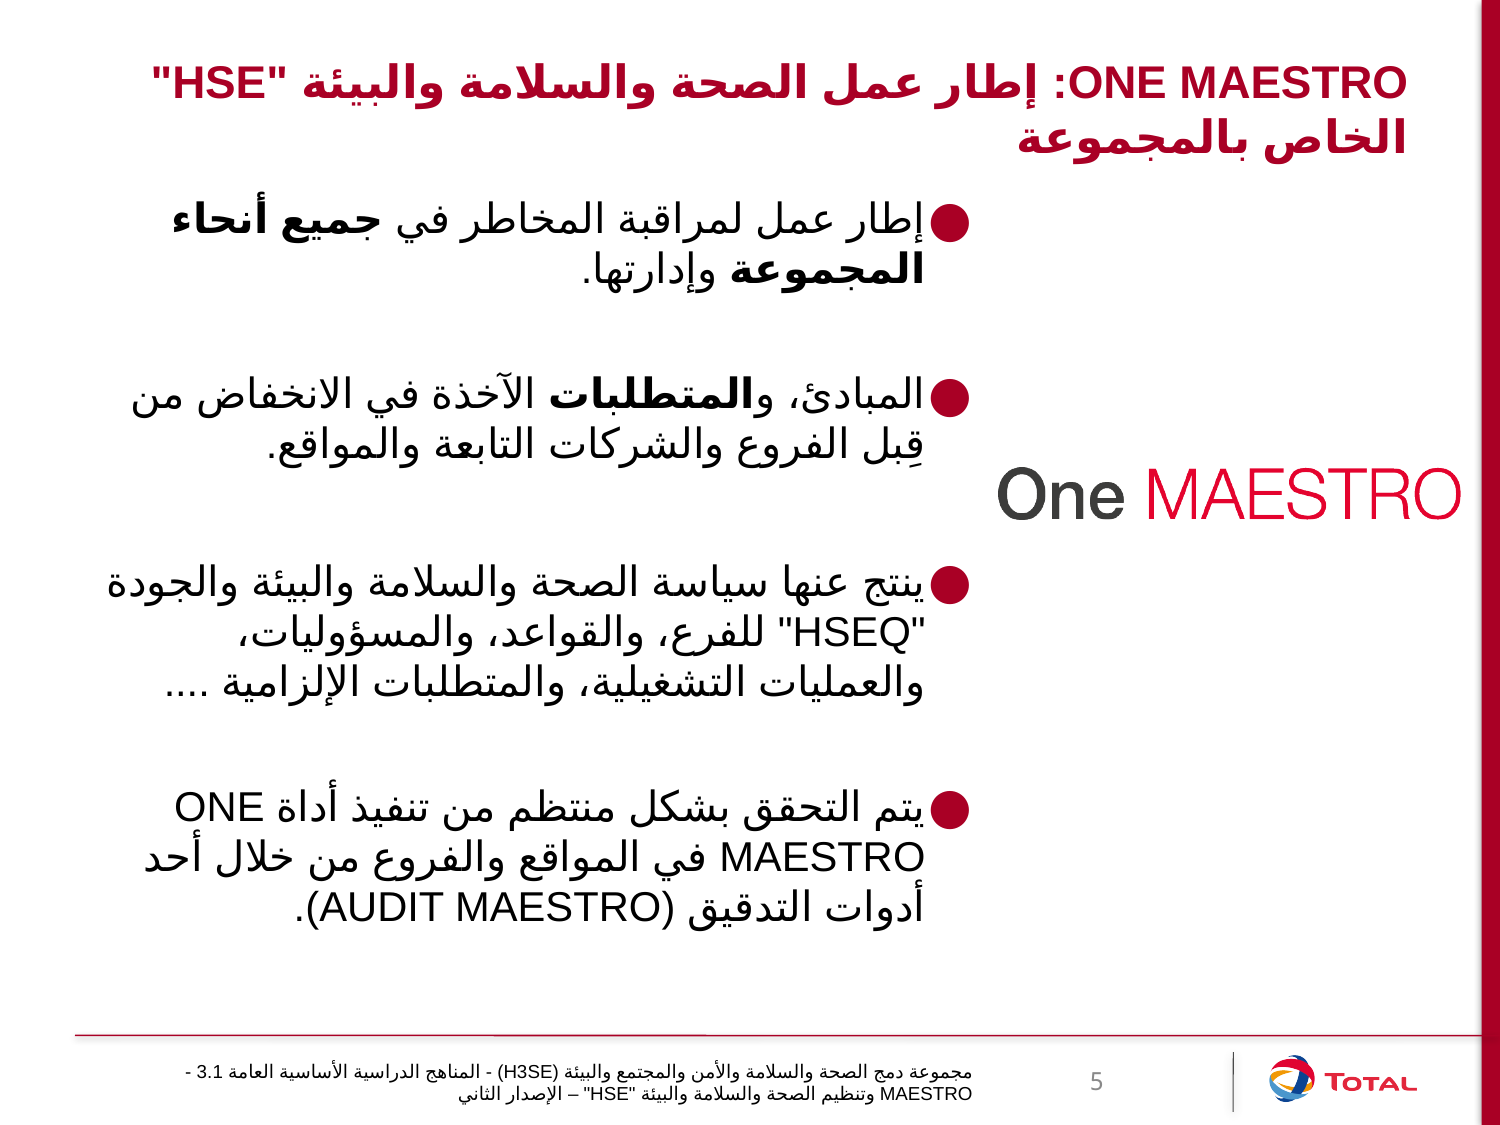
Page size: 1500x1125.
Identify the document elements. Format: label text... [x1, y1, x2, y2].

picture [1260, 1045, 1426, 1112]
footer مجموعة دمج الصحة والسلامة والأمن والمجتمع والبيئة (H3SE) - المناهج الدراسية الأساسية العامة 3.1 - MAESTRO وتنظيم الصحة والسلامة والبيئة "HSE" – الإصدار الثاني [75, 1051, 988, 1112]
list إطار عمل لمراقبة المخاطر في جميع أنحاء المجموعة وإدارتها. المبادئ، والمتطلبات الآخذة في الانخفاض من قِبل الفروع والشركات التابعة والمواقع. ينتج عنها سياسة الصحة والسلامة والبيئة والجودة "HSEQ" للفرع، والقواعد، والمسؤوليات، والعمليات التشغيلية، والمتطلبات الإلزامية .... يتم التحقق بشكل منتظم من تنفيذ أداة ONE MAESTRO في المواقع والفروع من خلال أحد أدوات التدقيق (AUDIT MAESTRO). [75, 184, 988, 1012]
title One MAESTRO: إطار عمل الصحة والسلامة والبيئة "HSE" الخاص بالمجموعة [75, 45, 1424, 150]
slide_number 5 [1074, 1051, 1194, 1112]
picture [997, 467, 1462, 520]
